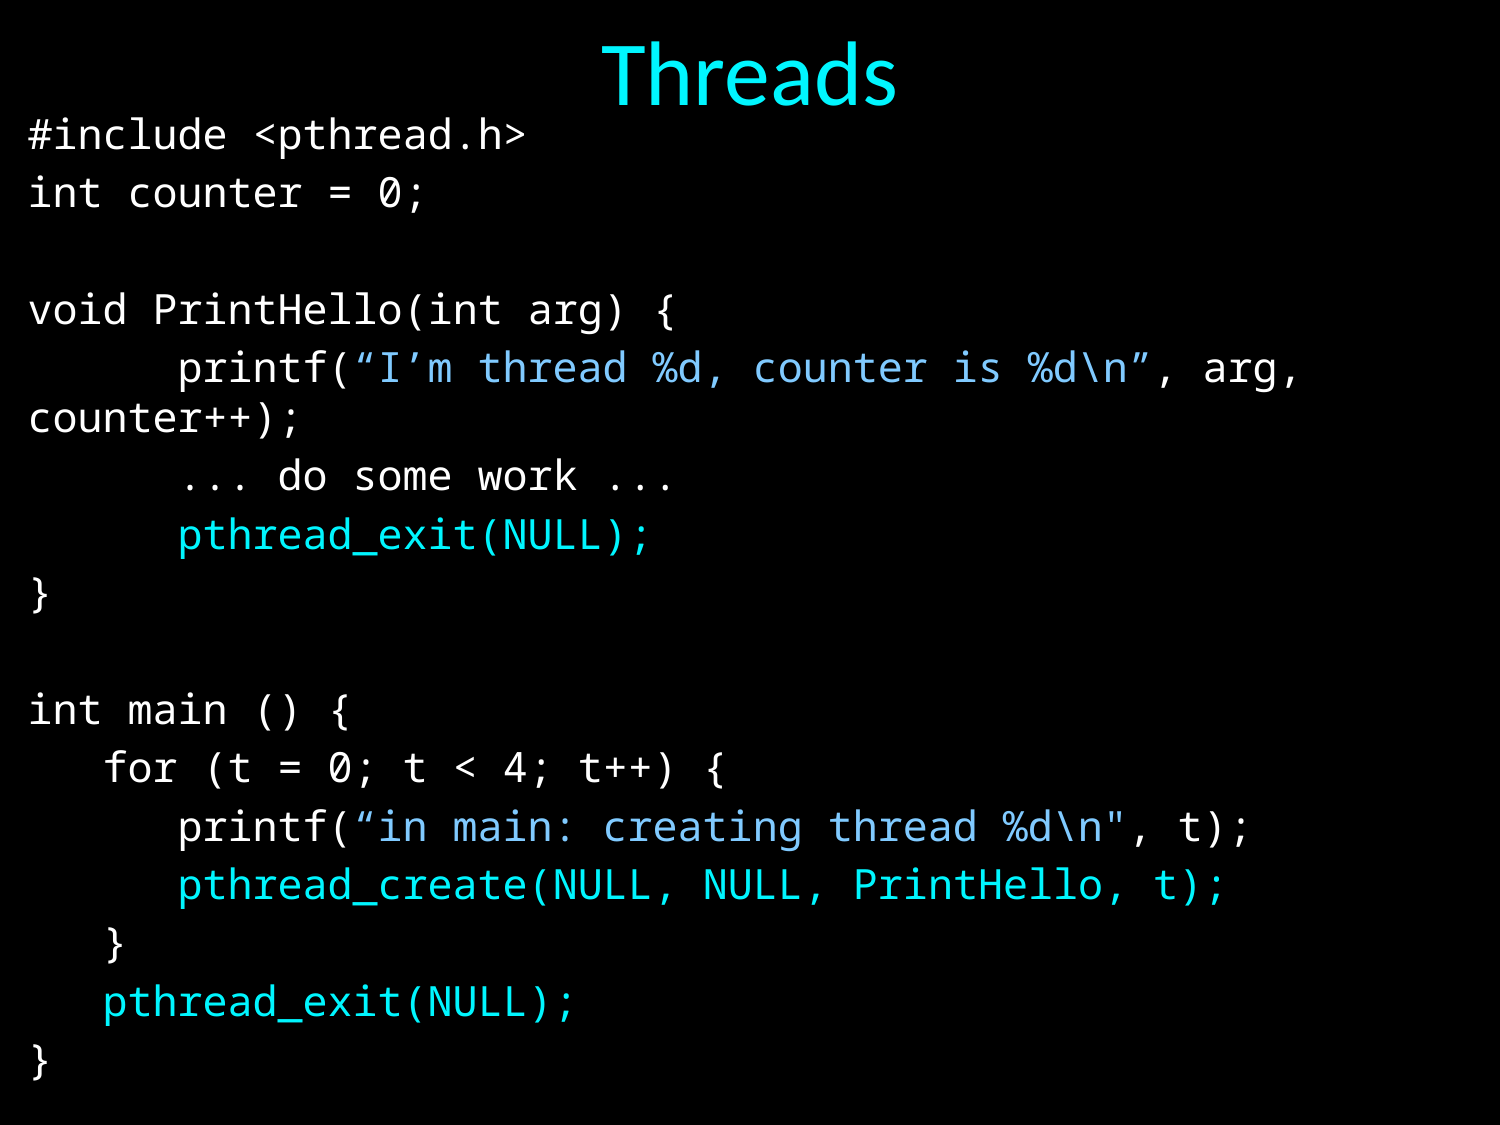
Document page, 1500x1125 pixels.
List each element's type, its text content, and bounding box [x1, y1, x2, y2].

title Threads [37, 24, 1463, 99]
list #include <pthread.h> int counter = 0; void PrintHello(int arg) { printf(“I’m thread %d, counter is %d\n”, arg, counter++); ... do some work ... pthread_exit(NULL); } int main () { for (t = 0; t < 4; t++) { printf(“in main: creating thread %d\n", t); pthread_create(NULL, NULL, PrintHello, t); } pthread_exit(NULL); } [12, 99, 1500, 1025]
